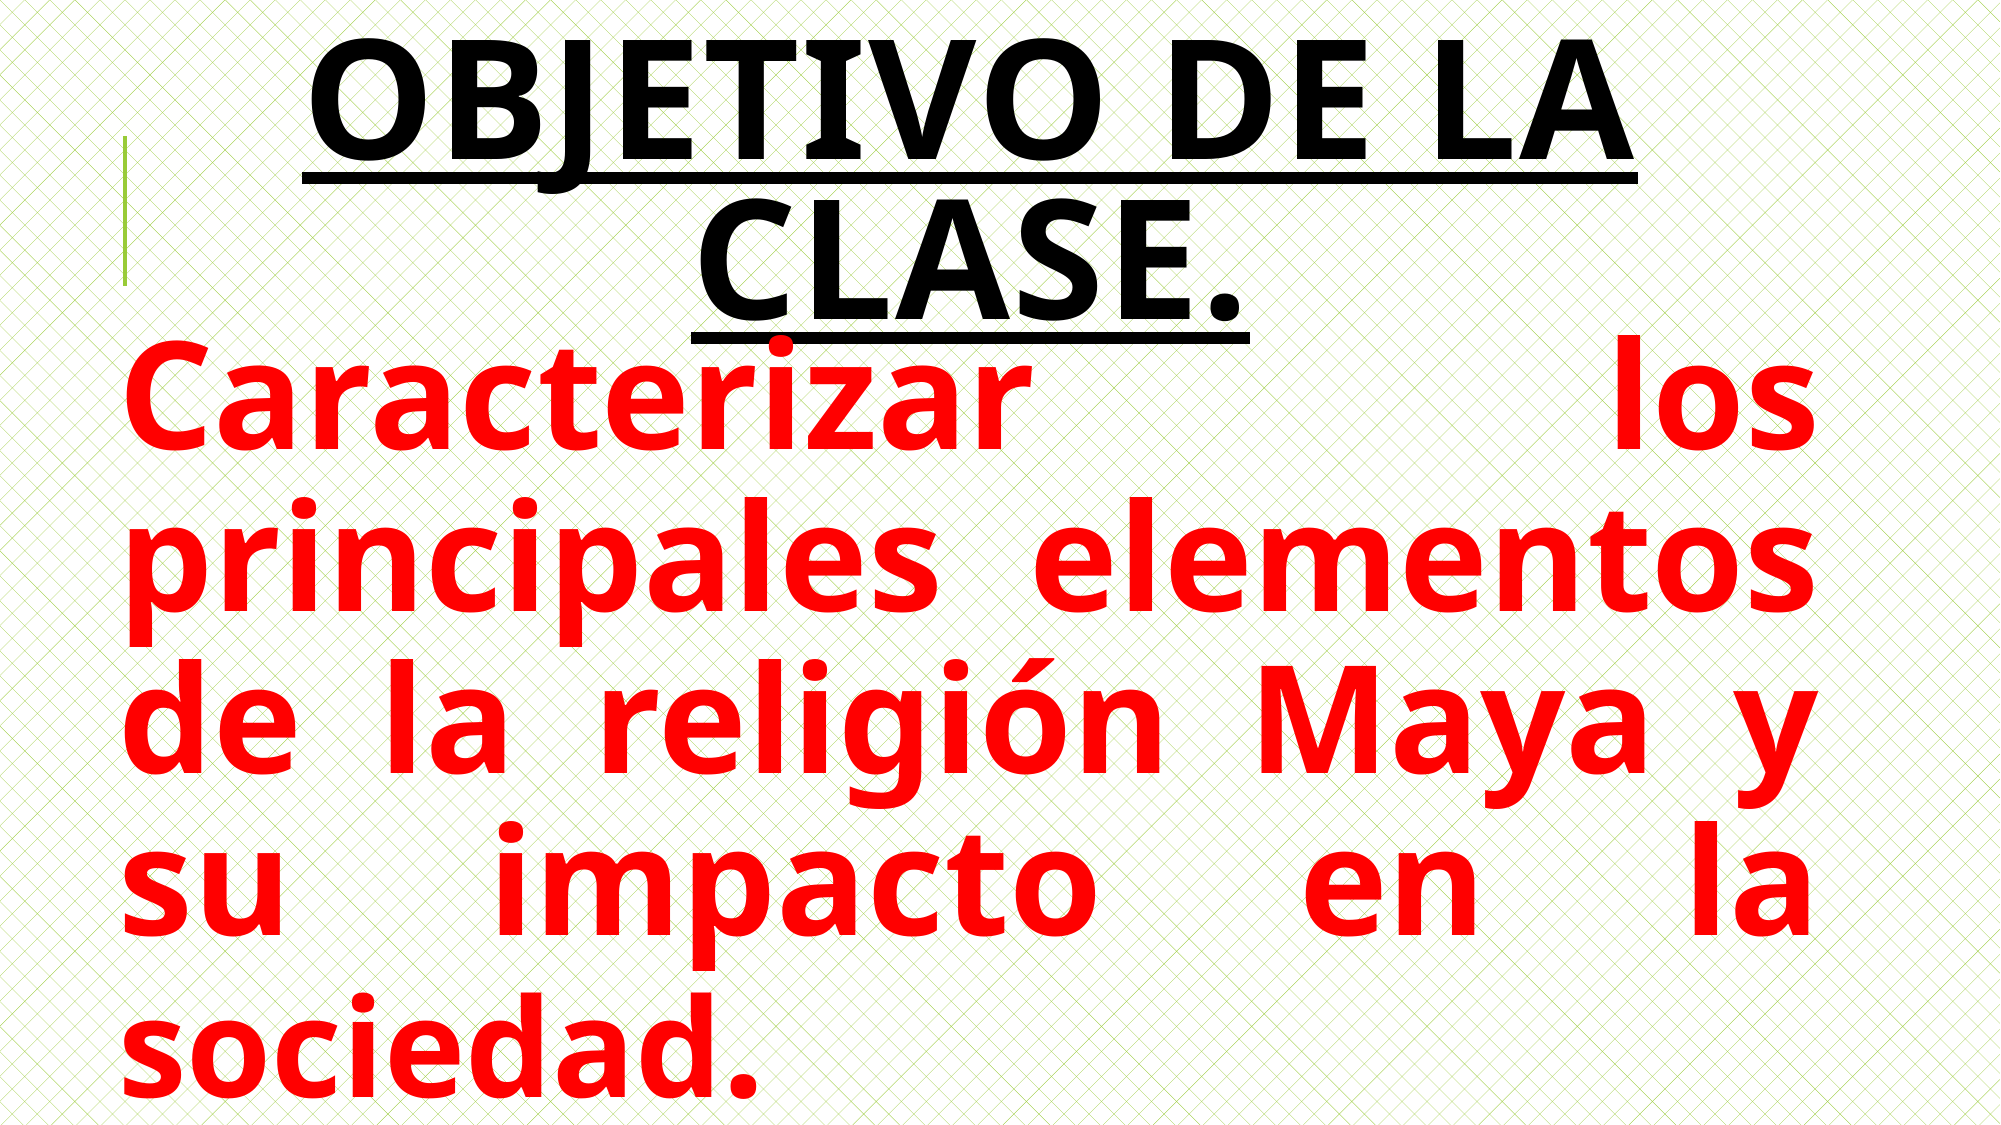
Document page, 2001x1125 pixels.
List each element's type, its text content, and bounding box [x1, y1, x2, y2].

list Caracterizar los principales elementos de la religión Maya y su impacto en la sociedad. [111, 312, 1828, 1055]
title OBJETIVO DE LA CLASE. [207, 117, 1734, 267]
